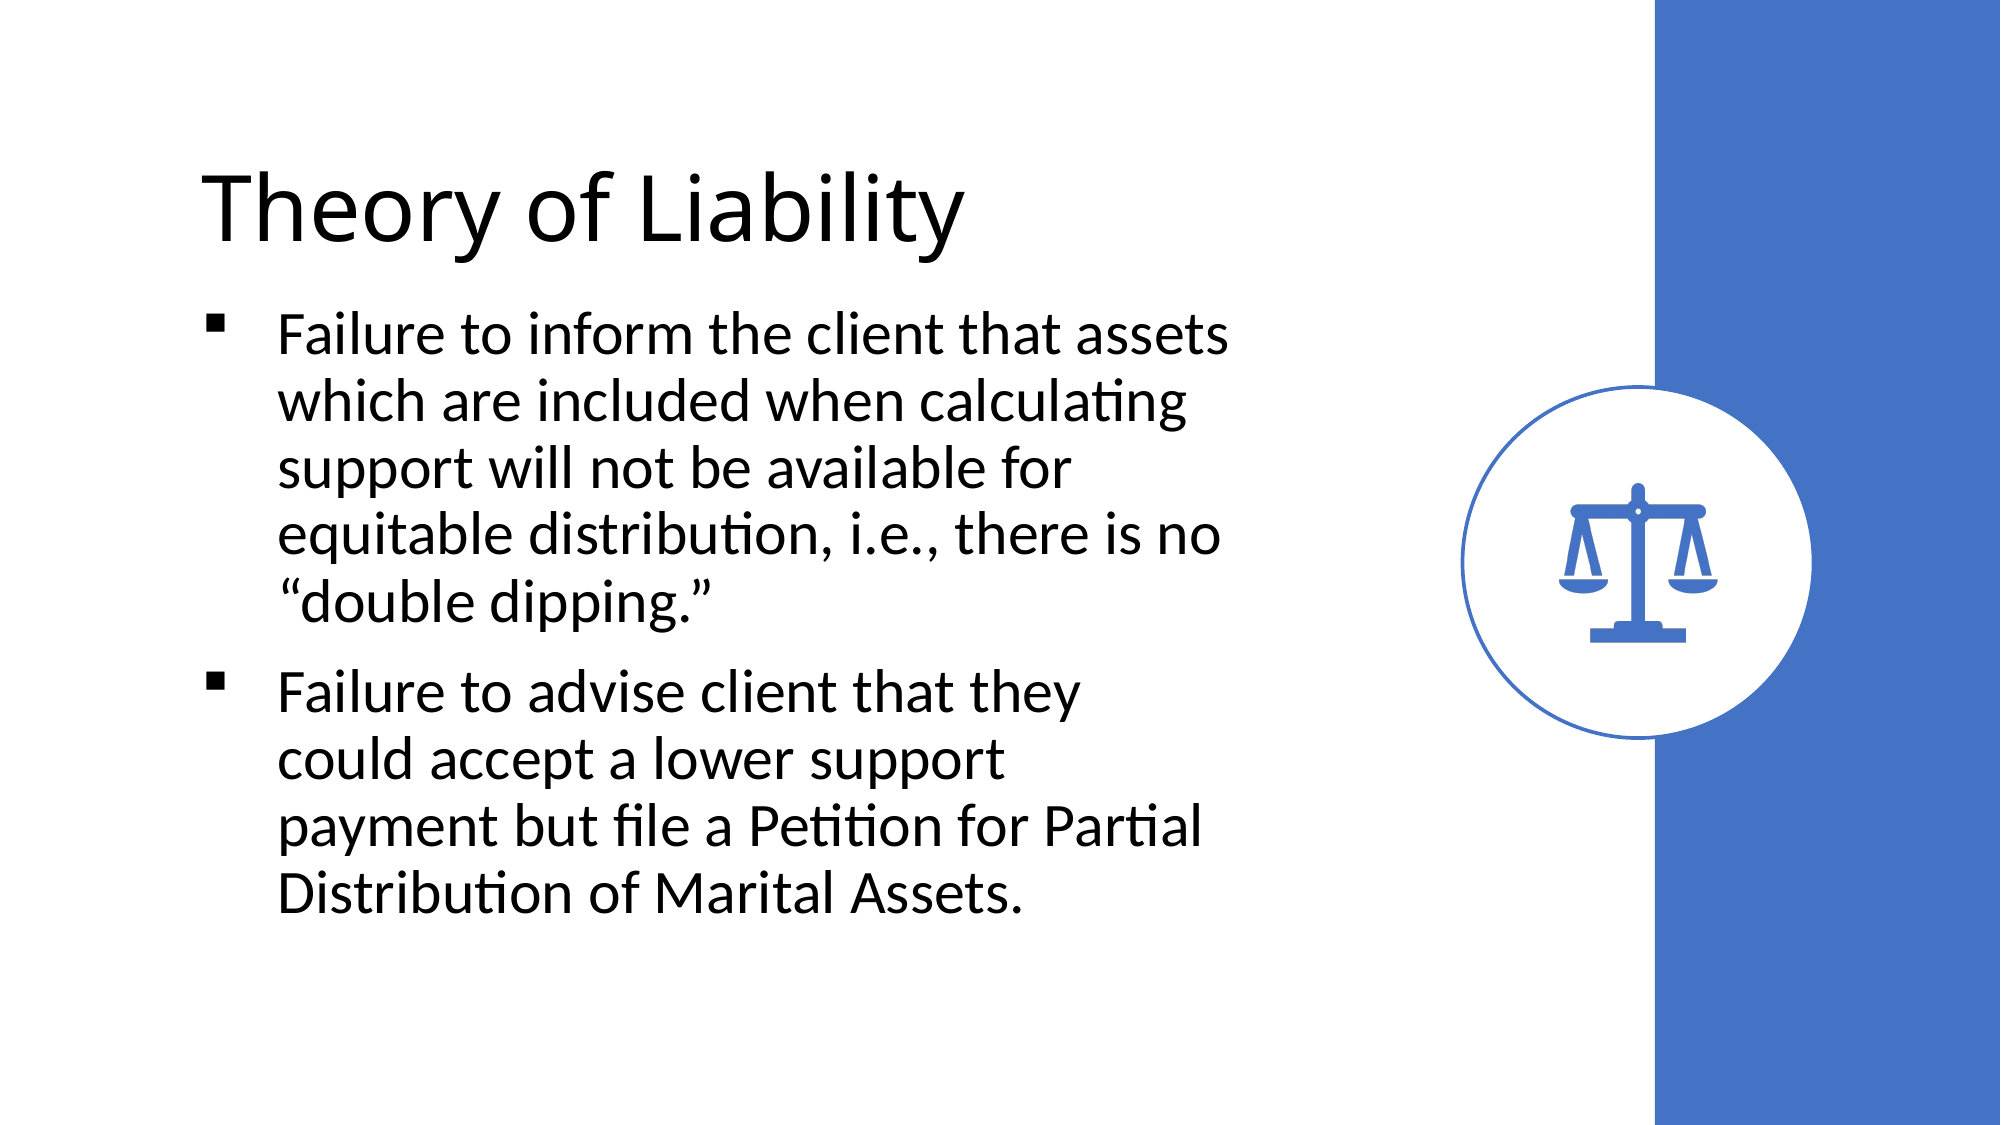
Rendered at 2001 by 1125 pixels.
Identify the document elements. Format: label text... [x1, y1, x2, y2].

list Failure to inform the client that assets which are included when calculating support will not be available for equitable distribution, i.e., there is no “double dipping.” Failure to advise client that they could accept a lower support payment but file a Petition for Partial Distribution of Marital Assets. [186, 287, 1248, 940]
text_box [1461, 385, 1815, 740]
text_box [1654, 0, 2000, 1125]
picture [1544, 468, 1732, 657]
title Theory of Liability [186, 102, 1413, 321]
